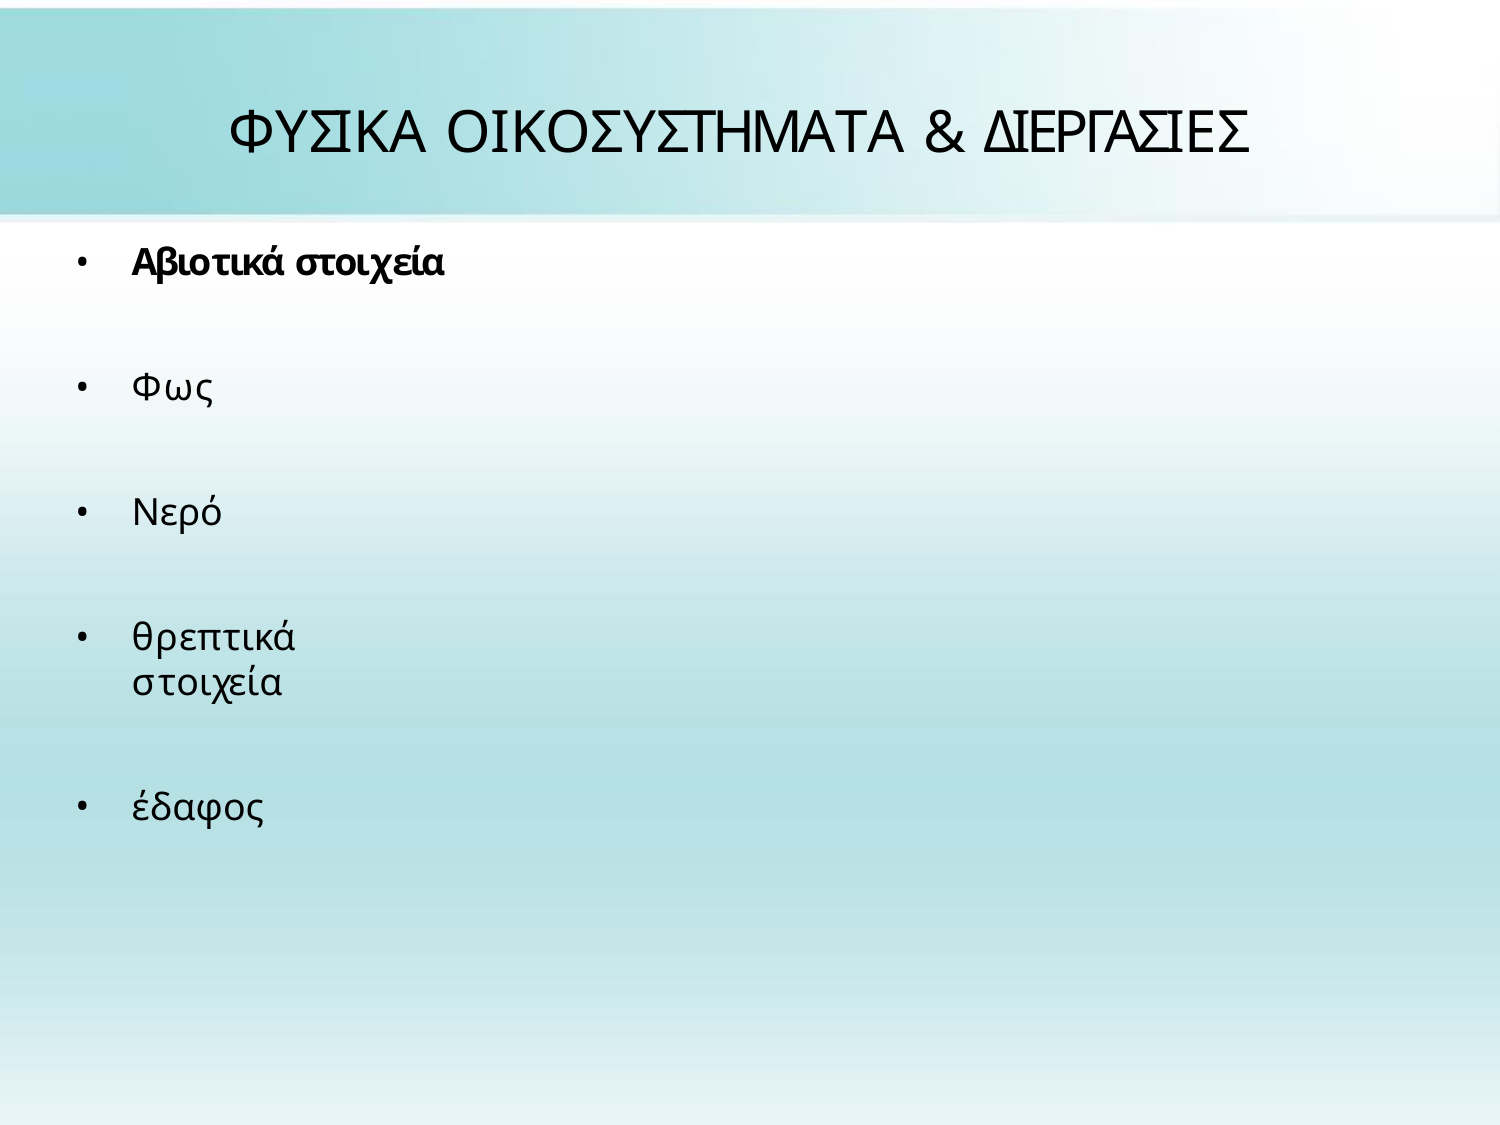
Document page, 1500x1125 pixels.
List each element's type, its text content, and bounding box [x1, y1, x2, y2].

picture [0, 0, 1500, 1125]
title ΦΥΣΙΚΑ ΟΙΚΟΣΥΣΤΗΜΑΤΑ & ΔΙΕΡΓΑΣΙΕΣ [206, 92, 1294, 282]
text_box Αβιοτικά στοιχεία Φως Νερό θρεπτικά στοιχεία έδαφος [73, 236, 447, 829]
